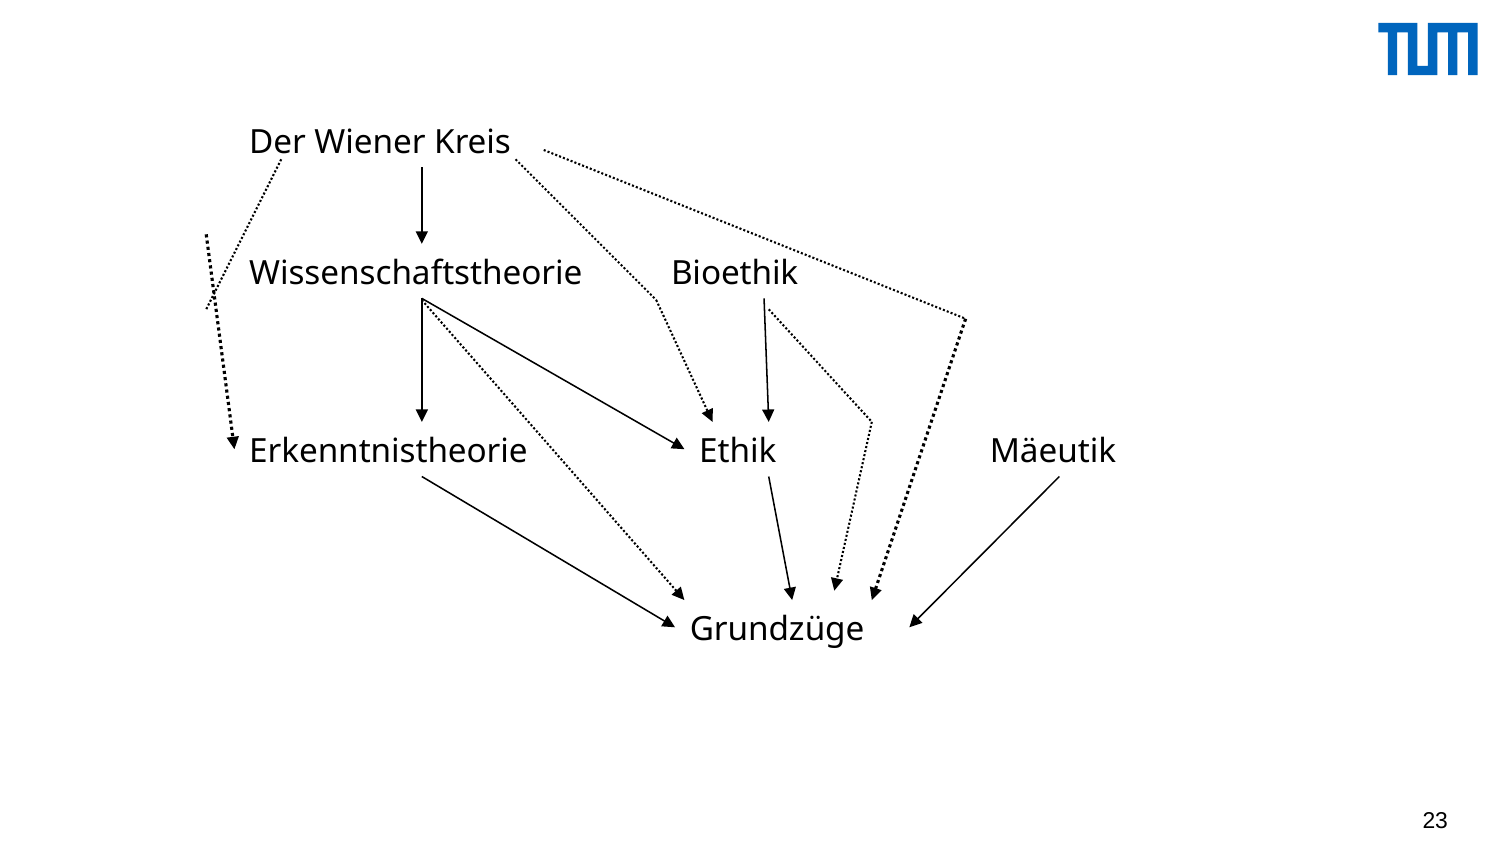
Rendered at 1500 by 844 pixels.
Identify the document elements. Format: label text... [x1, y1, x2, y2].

text_box Grundzüge [675, 599, 910, 655]
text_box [768, 477, 793, 601]
text_box Erkenntnistheorie [234, 421, 610, 477]
text_box Ethik [684, 421, 854, 477]
text_box Bioethik [656, 243, 872, 299]
text_box [869, 586, 882, 601]
text_box Der Wiener Kreis [234, 112, 610, 168]
text_box [679, 586, 685, 601]
text_box [701, 404, 713, 422]
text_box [763, 298, 769, 423]
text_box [421, 477, 676, 628]
text_box Wissenschaftstheorie [234, 243, 610, 299]
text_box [205, 309, 235, 450]
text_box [421, 298, 685, 450]
text_box Mäeutik [974, 421, 1144, 477]
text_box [909, 477, 1060, 628]
text_box [830, 577, 844, 591]
slide_number 23 [1111, 796, 1448, 842]
